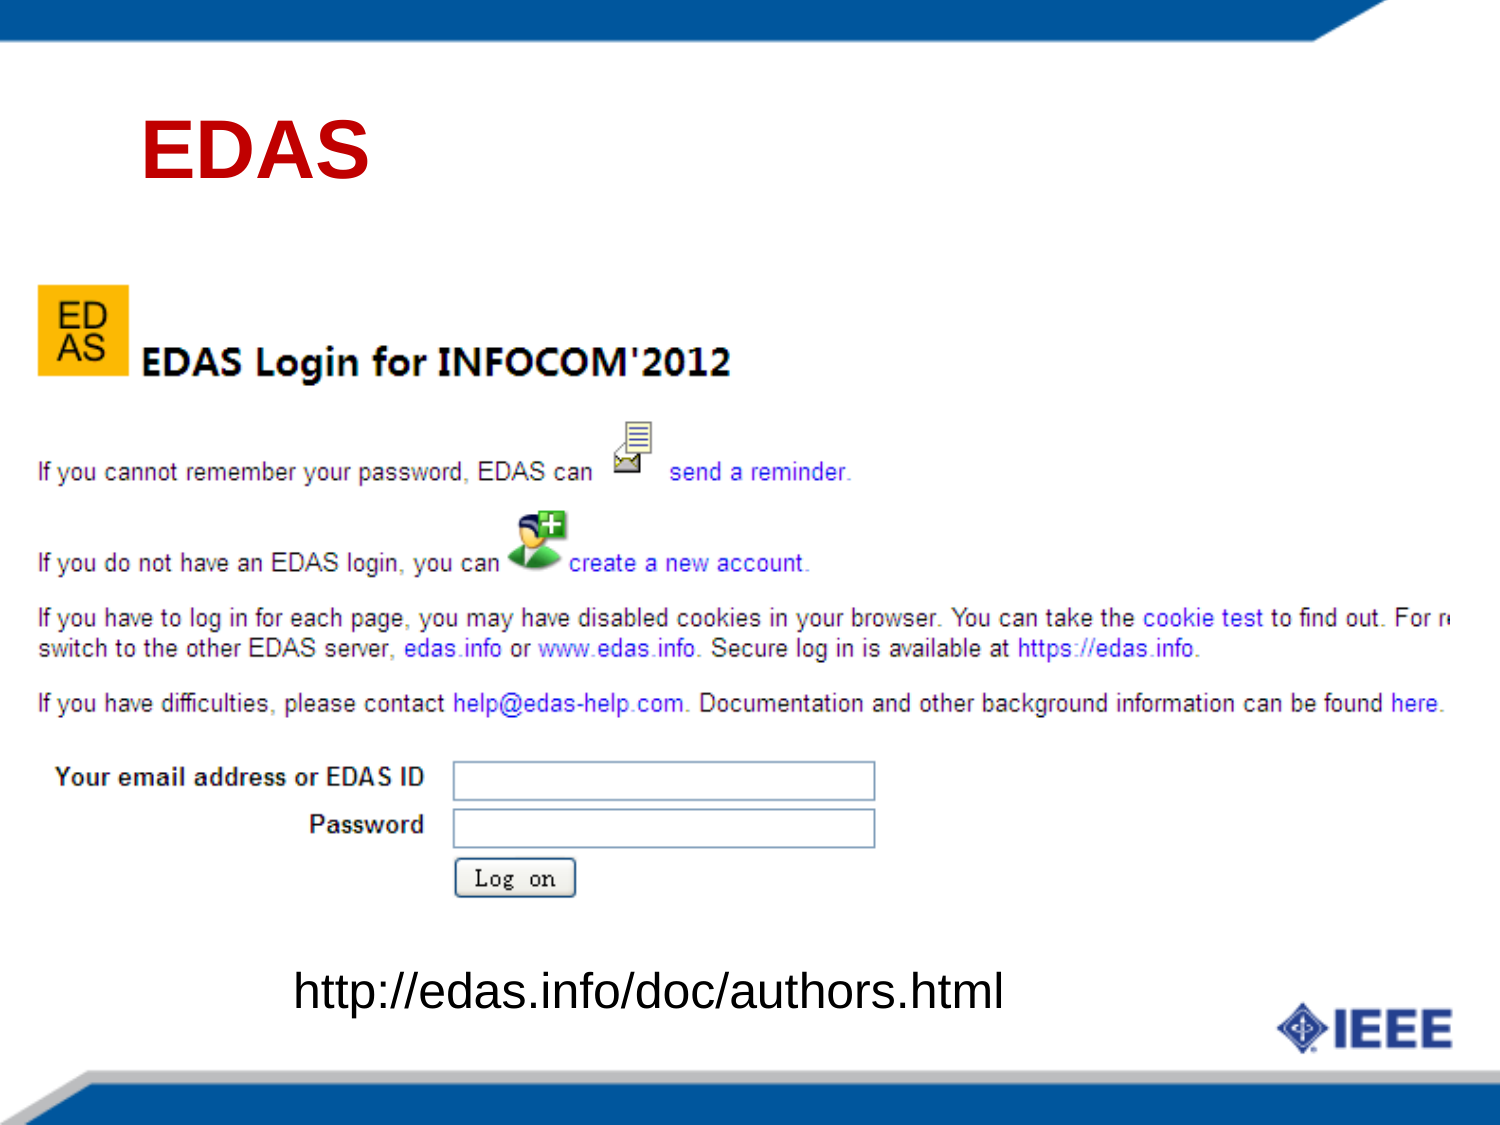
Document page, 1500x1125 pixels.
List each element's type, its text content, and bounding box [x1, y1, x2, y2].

text_box http://edas.info/doc/authors.html [278, 962, 1021, 1026]
picture [0, 0, 1500, 1125]
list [27, 274, 1451, 901]
title EDAS [124, 87, 1401, 273]
